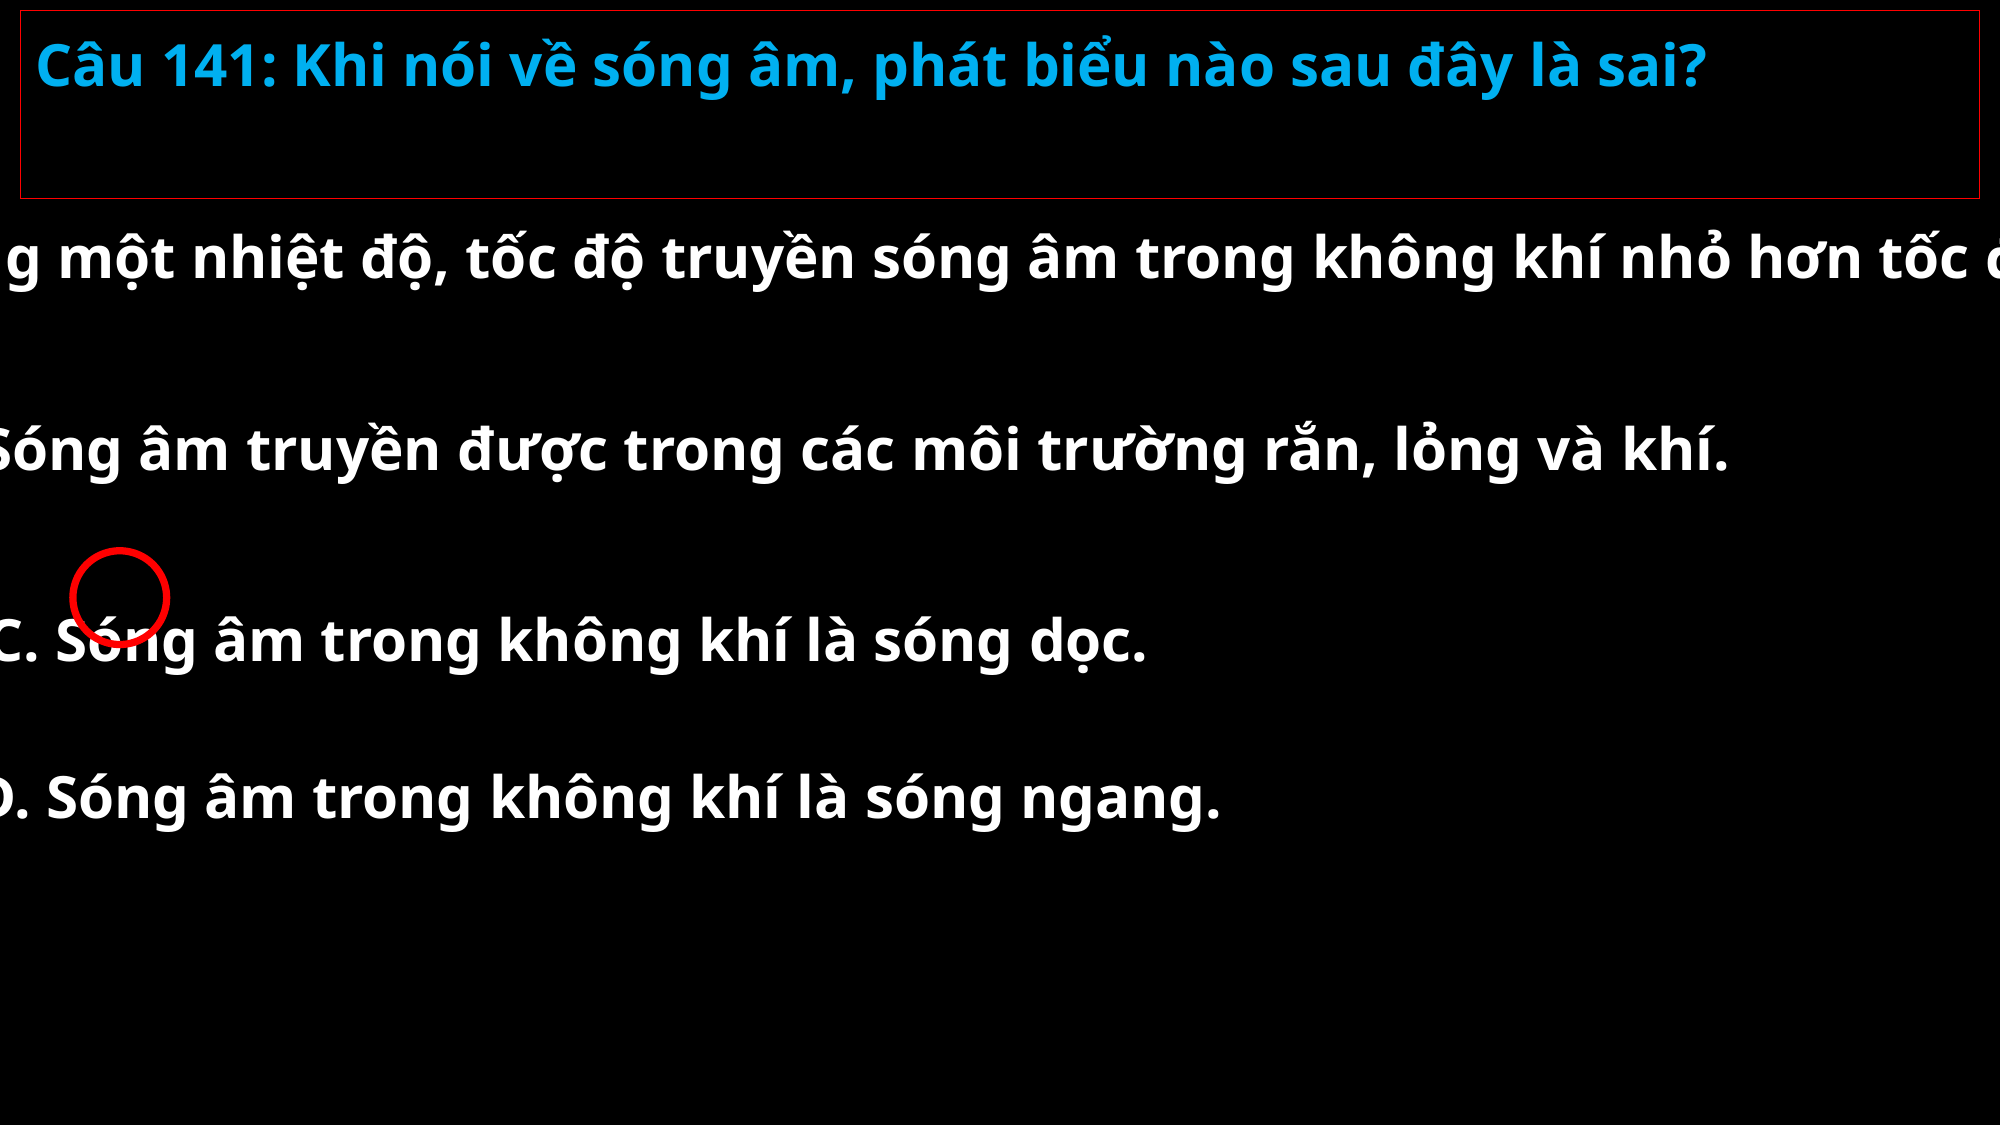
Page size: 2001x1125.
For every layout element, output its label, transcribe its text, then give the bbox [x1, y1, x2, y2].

text_box B. Sóng âm truyền được trong các môi trường rắn, lỏng và khí. [0, 369, 1745, 559]
text_box D. Sóng âm trong không khí là sóng ngang. [0, 753, 1253, 838]
text_box Câu 141: Khi nói về sóng âm, phát biểu nào sau đây là sai? [20, 10, 1980, 177]
text_box A. Ở cùng một nhiệt độ, tốc độ truyền sóng âm trong không khí nhỏ hơn tốc độ truyền sóng âm trong nước. [0, 177, 2000, 368]
text_box C. Sóng âm trong không khí là sóng dọc. [0, 561, 1164, 751]
text_box [71, 549, 168, 646]
